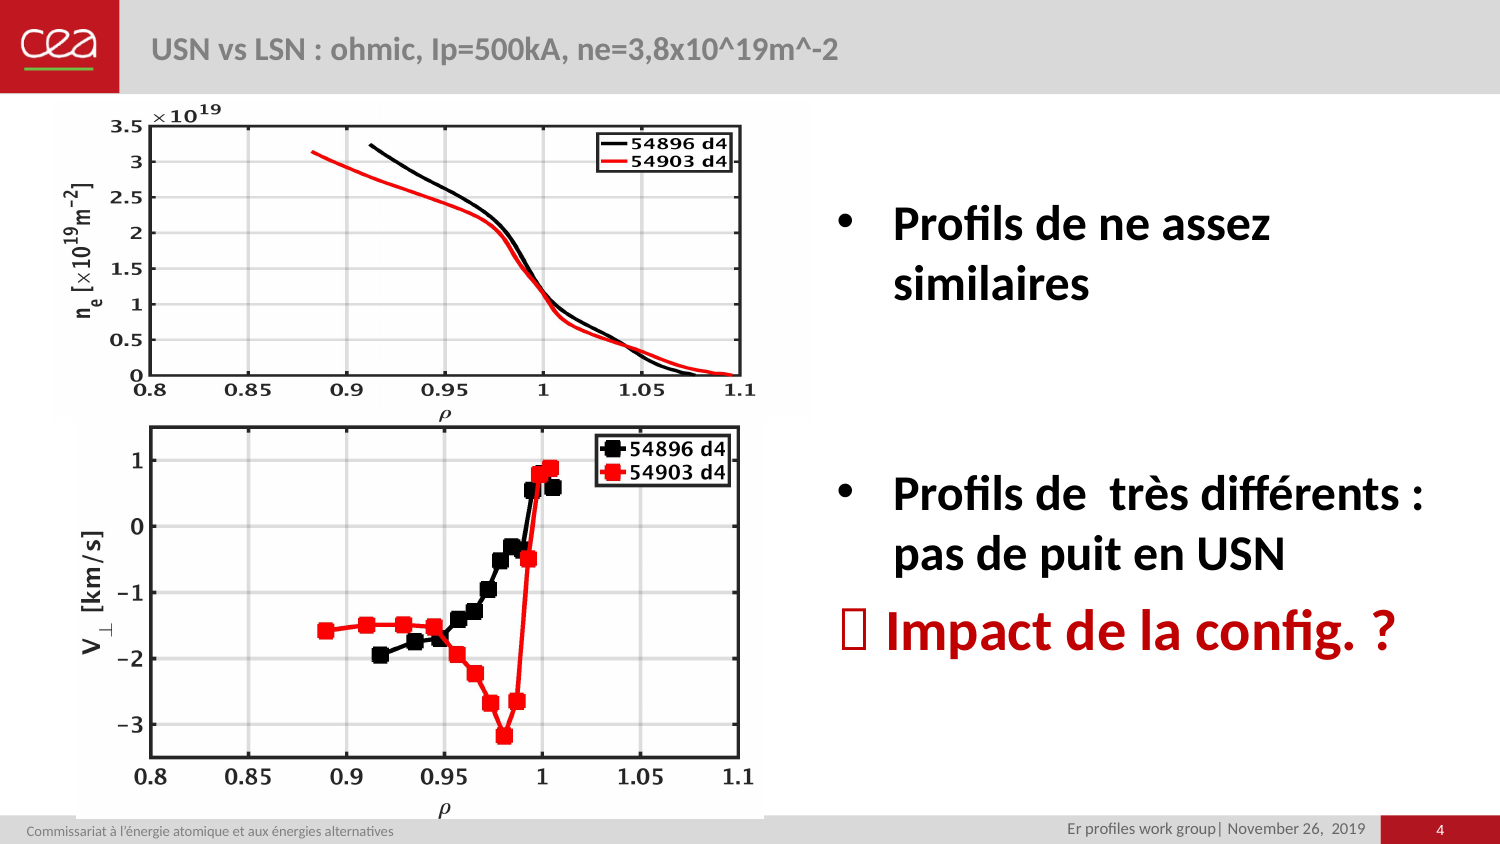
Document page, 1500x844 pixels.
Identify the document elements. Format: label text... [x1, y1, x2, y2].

picture [50, 100, 813, 820]
picture [20, 27, 97, 71]
slide_number 4 [1401, 821, 1479, 839]
title USN vs LSN : ohmic, Ip=500kA, ne=3,8x10^19m^-2 [136, 21, 1149, 74]
